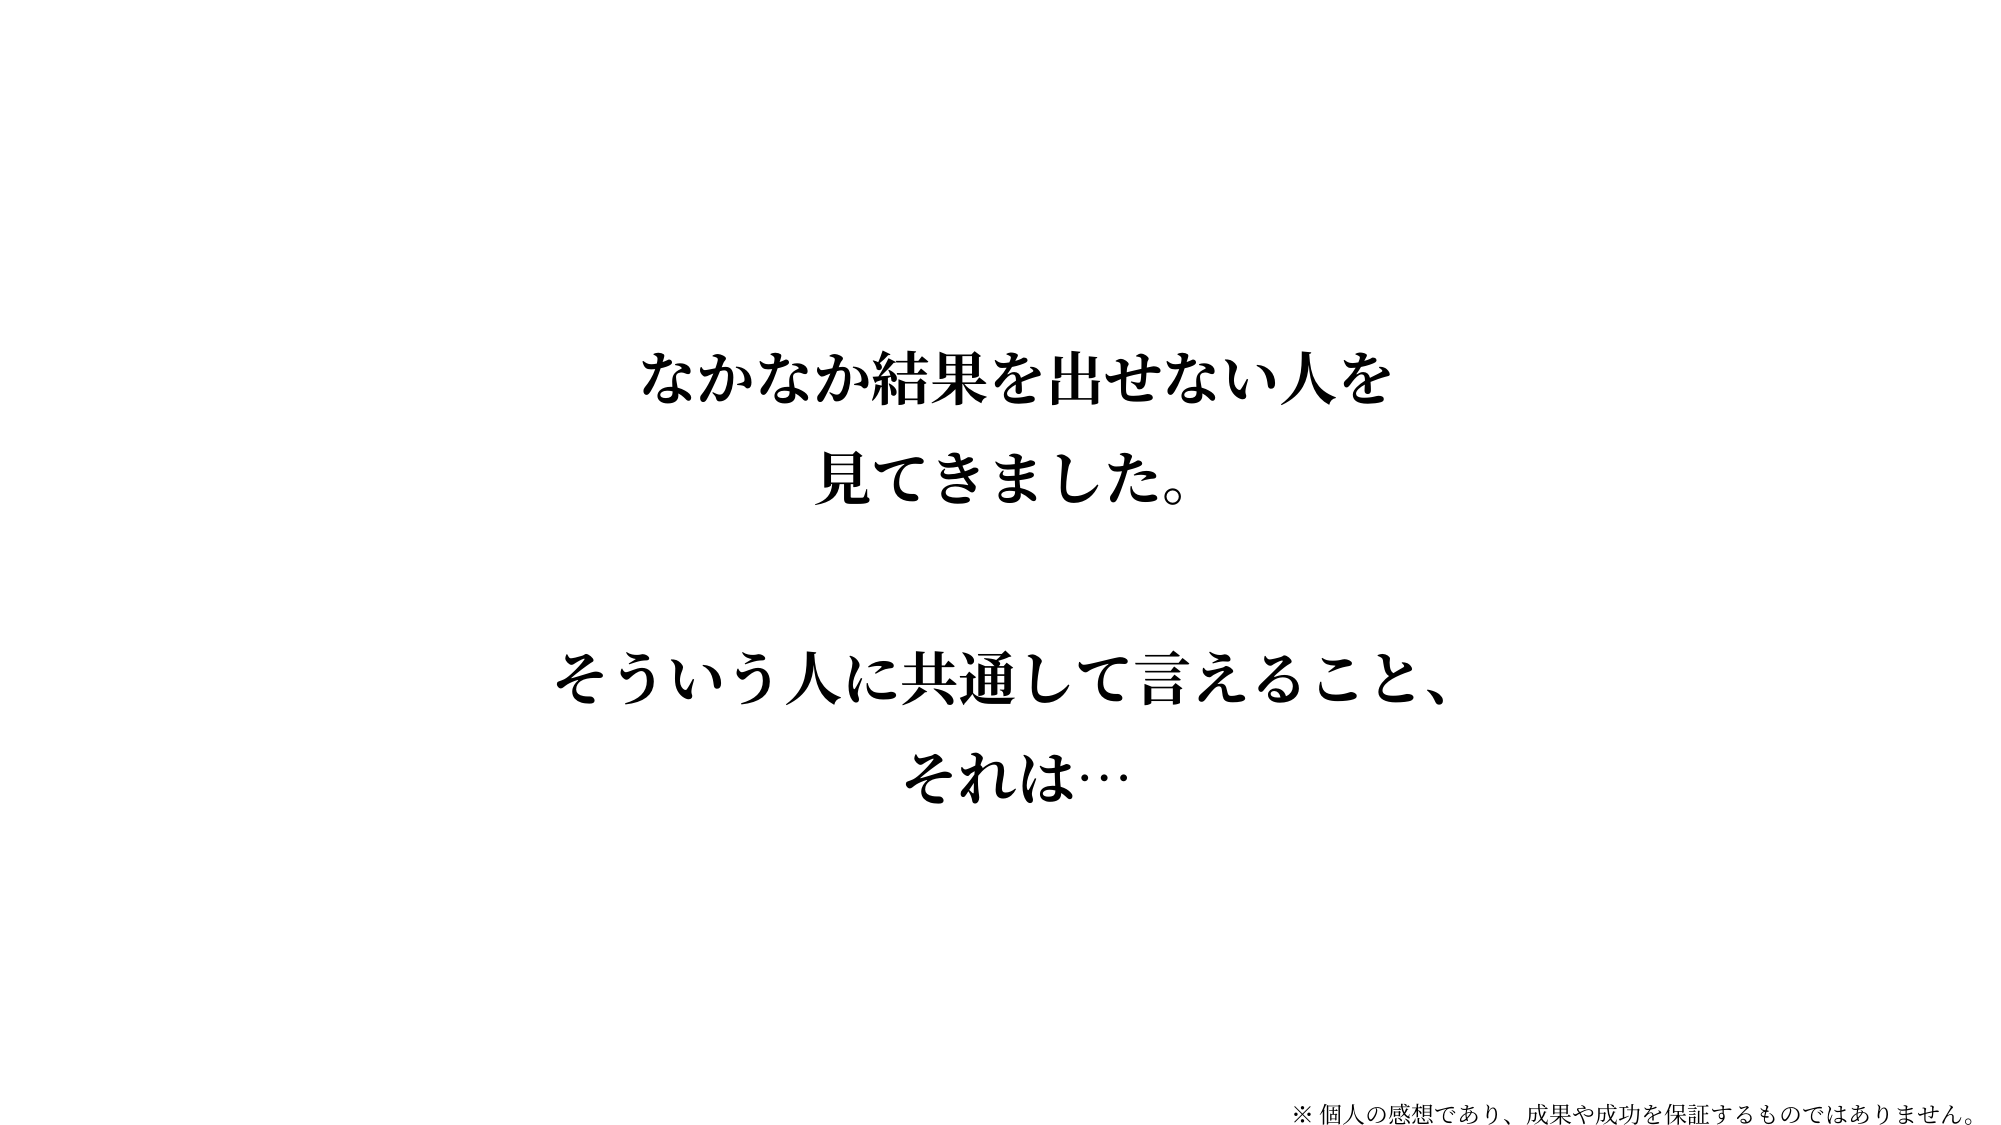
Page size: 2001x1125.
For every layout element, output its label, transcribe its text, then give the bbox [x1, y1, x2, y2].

text_box ※個人の感想であり、成果や成功を保証するものではありません。 [1199, 1020, 2000, 1125]
text_box なかなか結果を出せない人を 見てきました。 そういう人に共通して言えること、 それは… [105, 305, 1930, 820]
